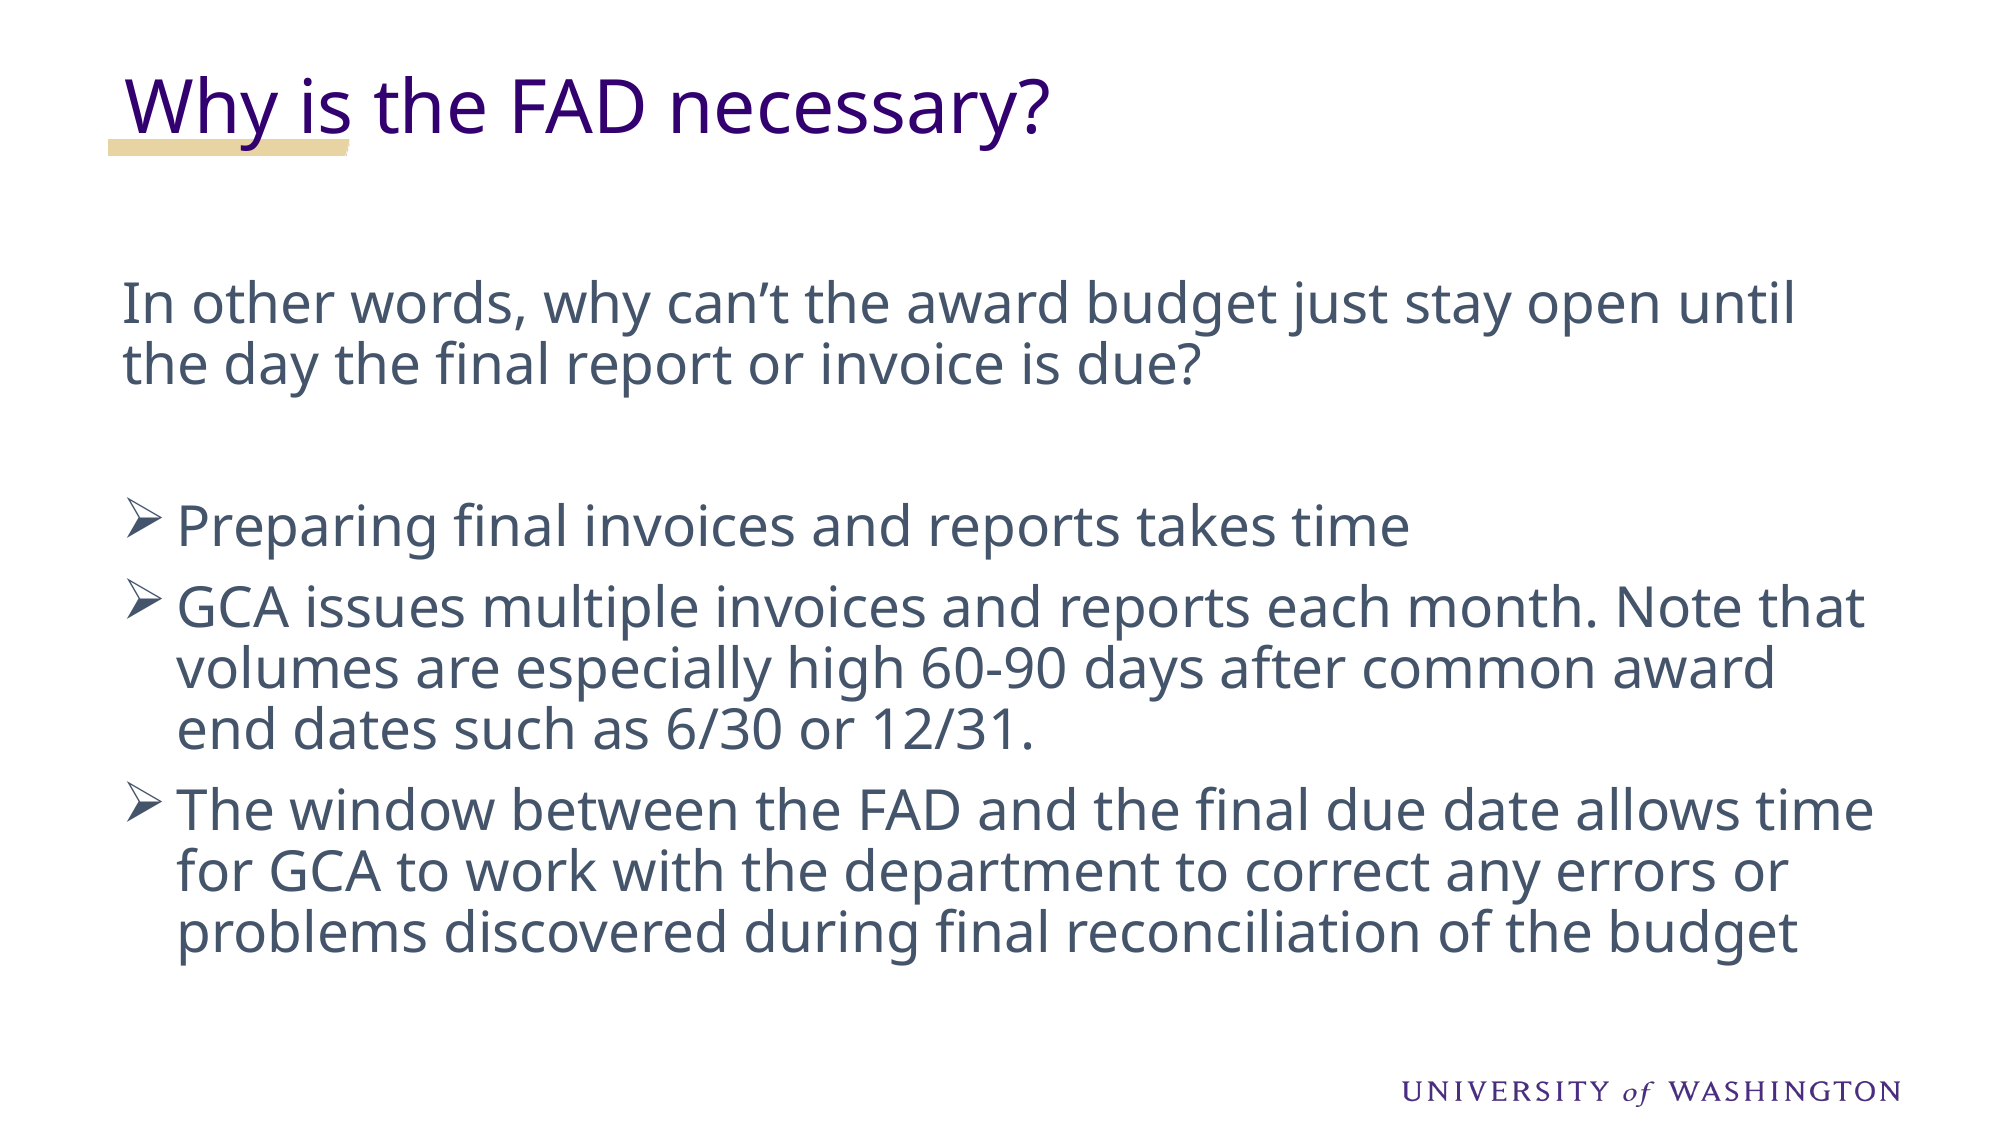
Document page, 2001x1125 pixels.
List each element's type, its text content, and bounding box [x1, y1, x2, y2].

list In other words, why can’t the award budget just stay open until the day the final report or invoice is due? Preparing final invoices and reports takes time GCA issues multiple invoices and reports each month. Note that volumes are especially high 60-90 days after common award end dates such as 6/30 or 12/31. The window between the FAD and the final due date allows time for GCA to work with the department to correct any errors or problems discovered during final reconciliation of the budget [107, 169, 1900, 1003]
list Why is the FAD necessary? [109, 60, 1900, 135]
picture [1402, 1081, 1900, 1107]
